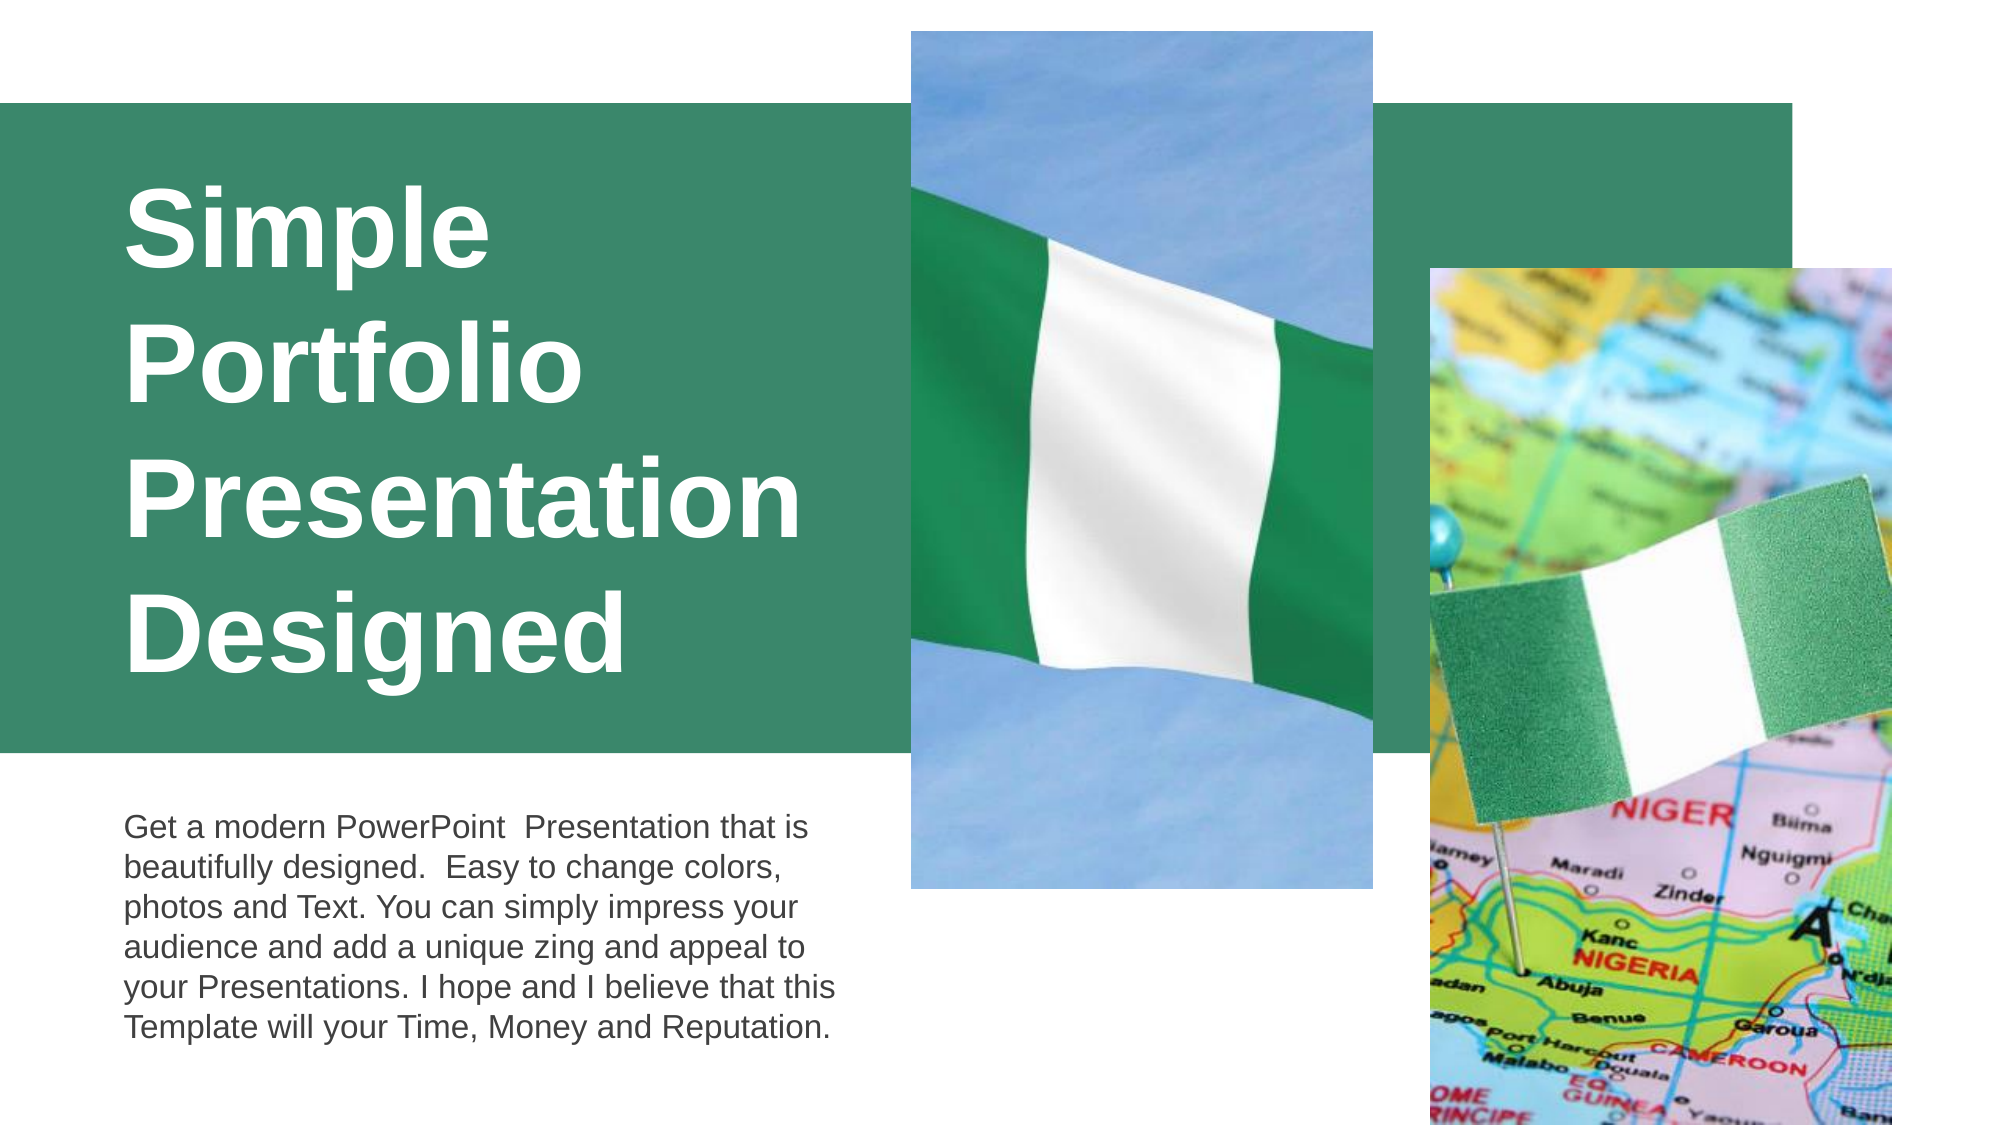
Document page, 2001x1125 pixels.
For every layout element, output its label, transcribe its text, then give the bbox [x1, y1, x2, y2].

text_box Get a modern PowerPoint Presentation that is beautifully designed. Easy to change colors, photos and Text. You can simply impress your audience and add a unique zing and appeal to your Presentations. I hope and I believe that this Template will your Time, Money and Reputation. [108, 797, 856, 1053]
text_box Simple Portfolio Presentation Designed [108, 147, 887, 703]
picture [1430, 268, 1892, 1125]
picture [911, 31, 1373, 889]
text_box [0, 102, 911, 754]
text_box [1373, 102, 1793, 754]
